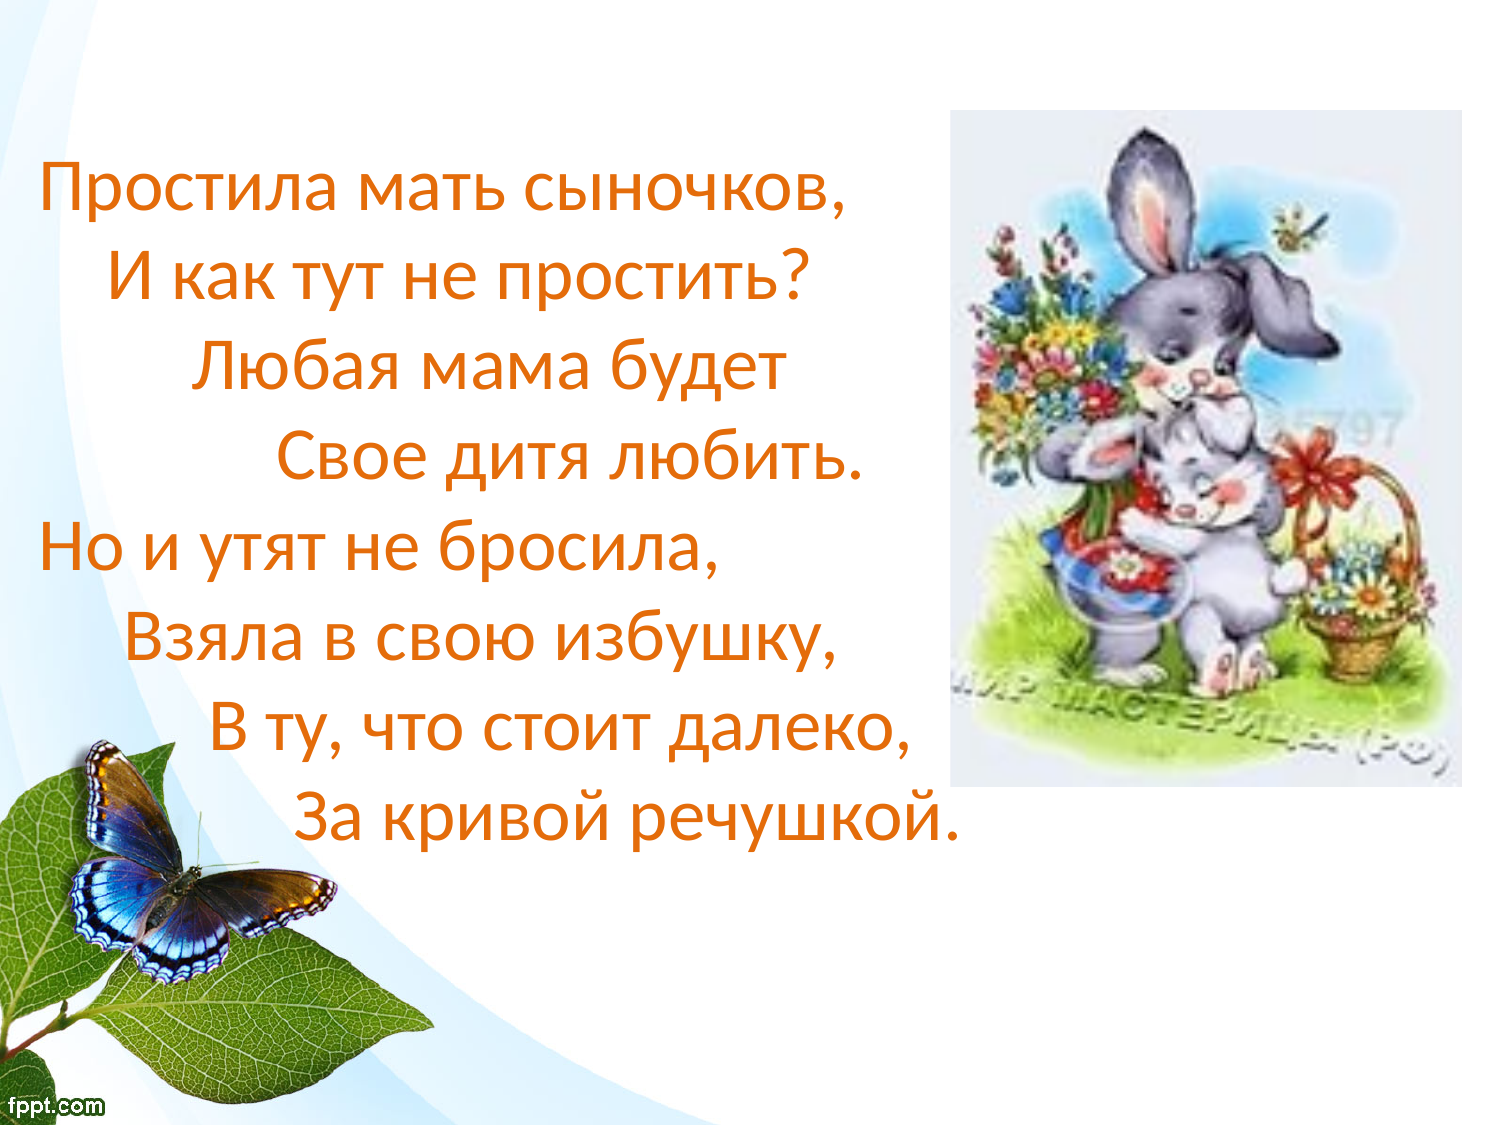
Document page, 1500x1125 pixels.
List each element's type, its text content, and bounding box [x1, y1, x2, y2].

title Простила мать сыночков, И как тут не простить? Любая мама будет Свое дитя любить. Но и утят не бросила, Взяла в свою избушку, В ту, что стоит далеко, За кривой речушкой. [23, 45, 1476, 1125]
picture [0, 0, 1500, 1125]
picture [950, 110, 1463, 788]
